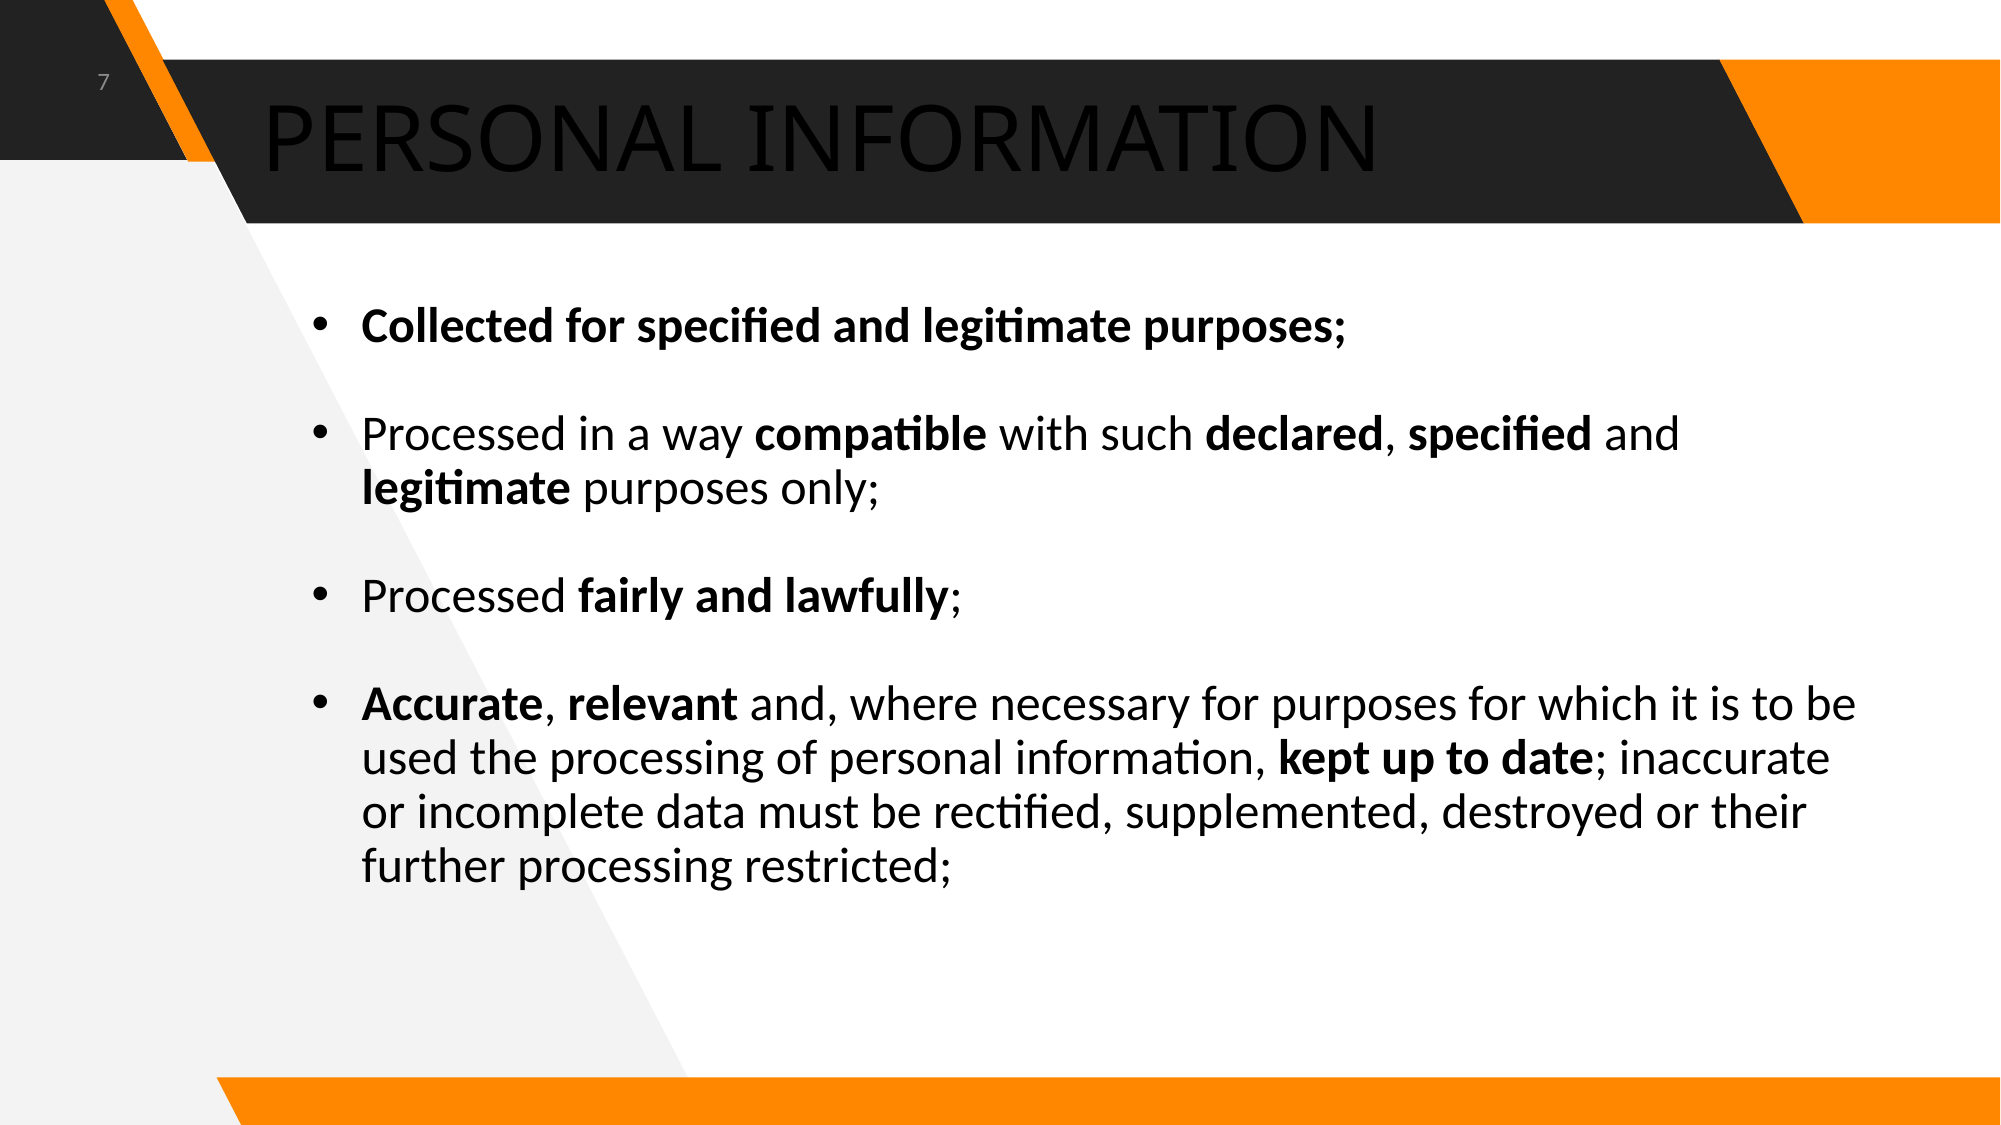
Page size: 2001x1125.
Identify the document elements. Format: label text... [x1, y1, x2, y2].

title PERSONAL INFORMATION [241, 60, 1713, 225]
list Collected for specified and legitimate purposes; Processed in a way compatible with such declared, specified and legitimate purposes only; Processed fairly and lawfully; Accurate, relevant and, where necessary for purposes for which it is to be used the processing of personal information, kept up to date; inaccurate or incomplete data must be rectified, supplemented, destroyed or their further processing restricted; [241, 279, 1900, 1078]
slide_number 7 [0, 0, 131, 160]
